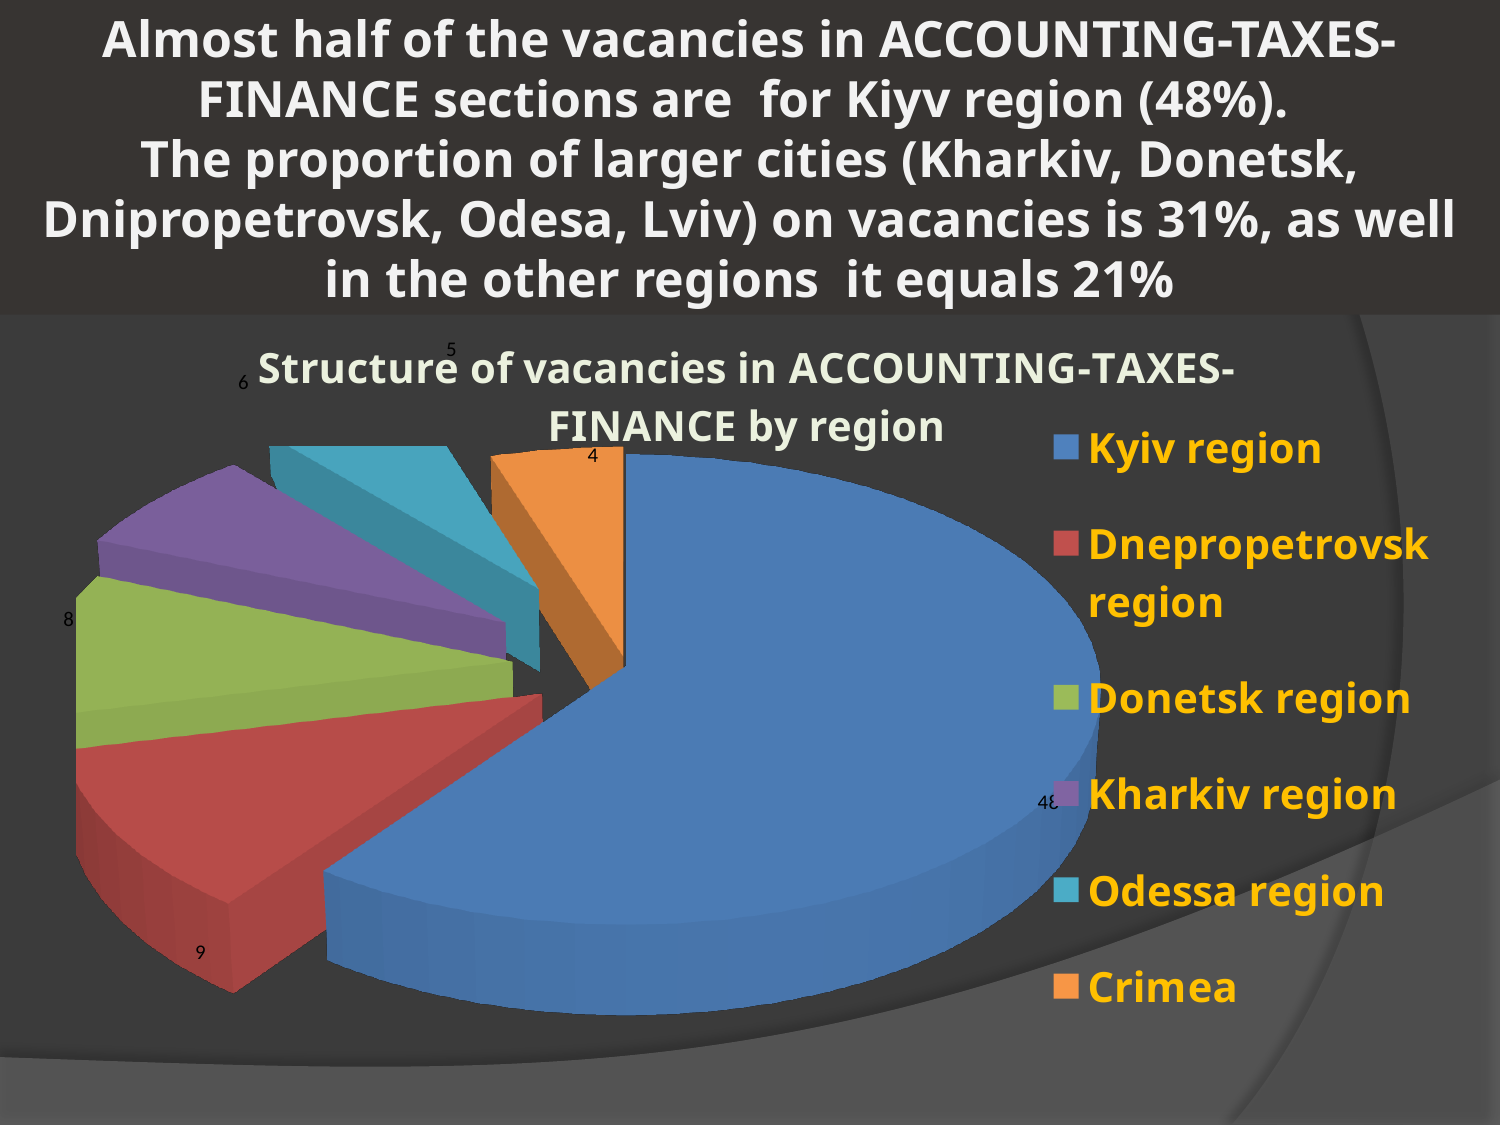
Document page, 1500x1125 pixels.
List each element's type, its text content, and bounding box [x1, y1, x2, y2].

text_box Almost half of the vacancies in ACCOUNTING-TAXES-FINANCE sections are for Kiyv region (48%). The proportion of larger cities (Kharkiv, Donetsk, Dnipropetrovsk, Odesa, Lviv) on vacancies is 31%, as well in the other regions it equals 21% [0, 0, 1500, 315]
chart [41, 302, 1453, 1086]
